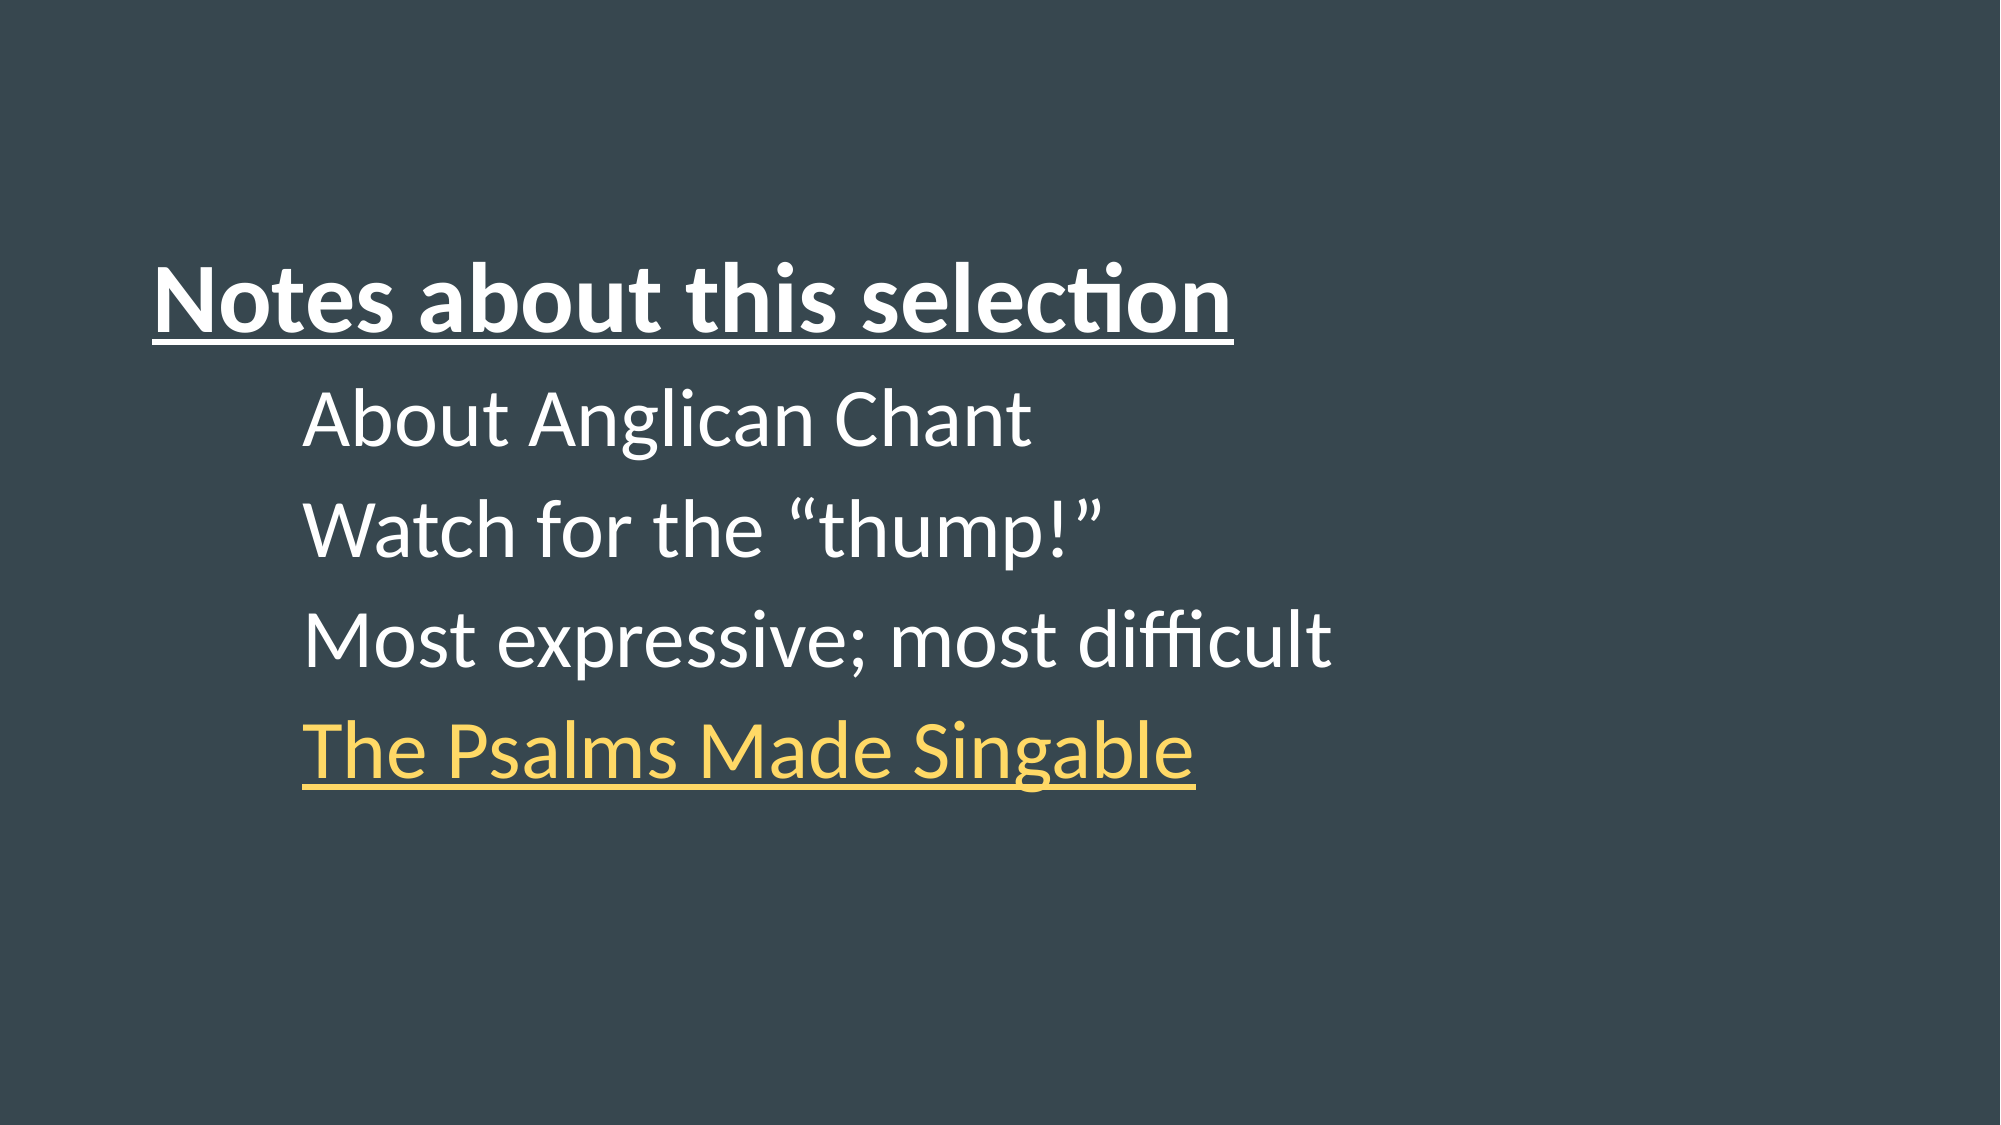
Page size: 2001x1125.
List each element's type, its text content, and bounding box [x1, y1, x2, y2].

list Notes about this selection About Anglican Chant Watch for the “thump!” Most expressive; most difficult The Psalms Made Singable [137, 238, 1863, 952]
